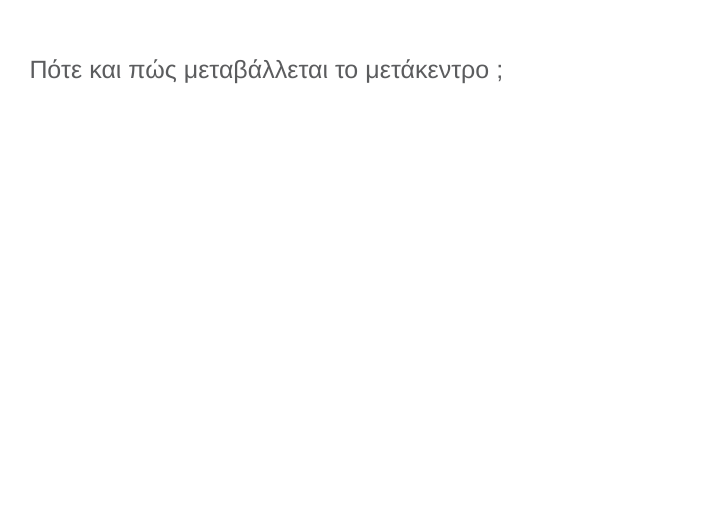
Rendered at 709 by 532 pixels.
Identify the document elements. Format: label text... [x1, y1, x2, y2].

title Πότε και πώς μεταβάλλεται το μετάκεντρο ; [29, 29, 680, 101]
